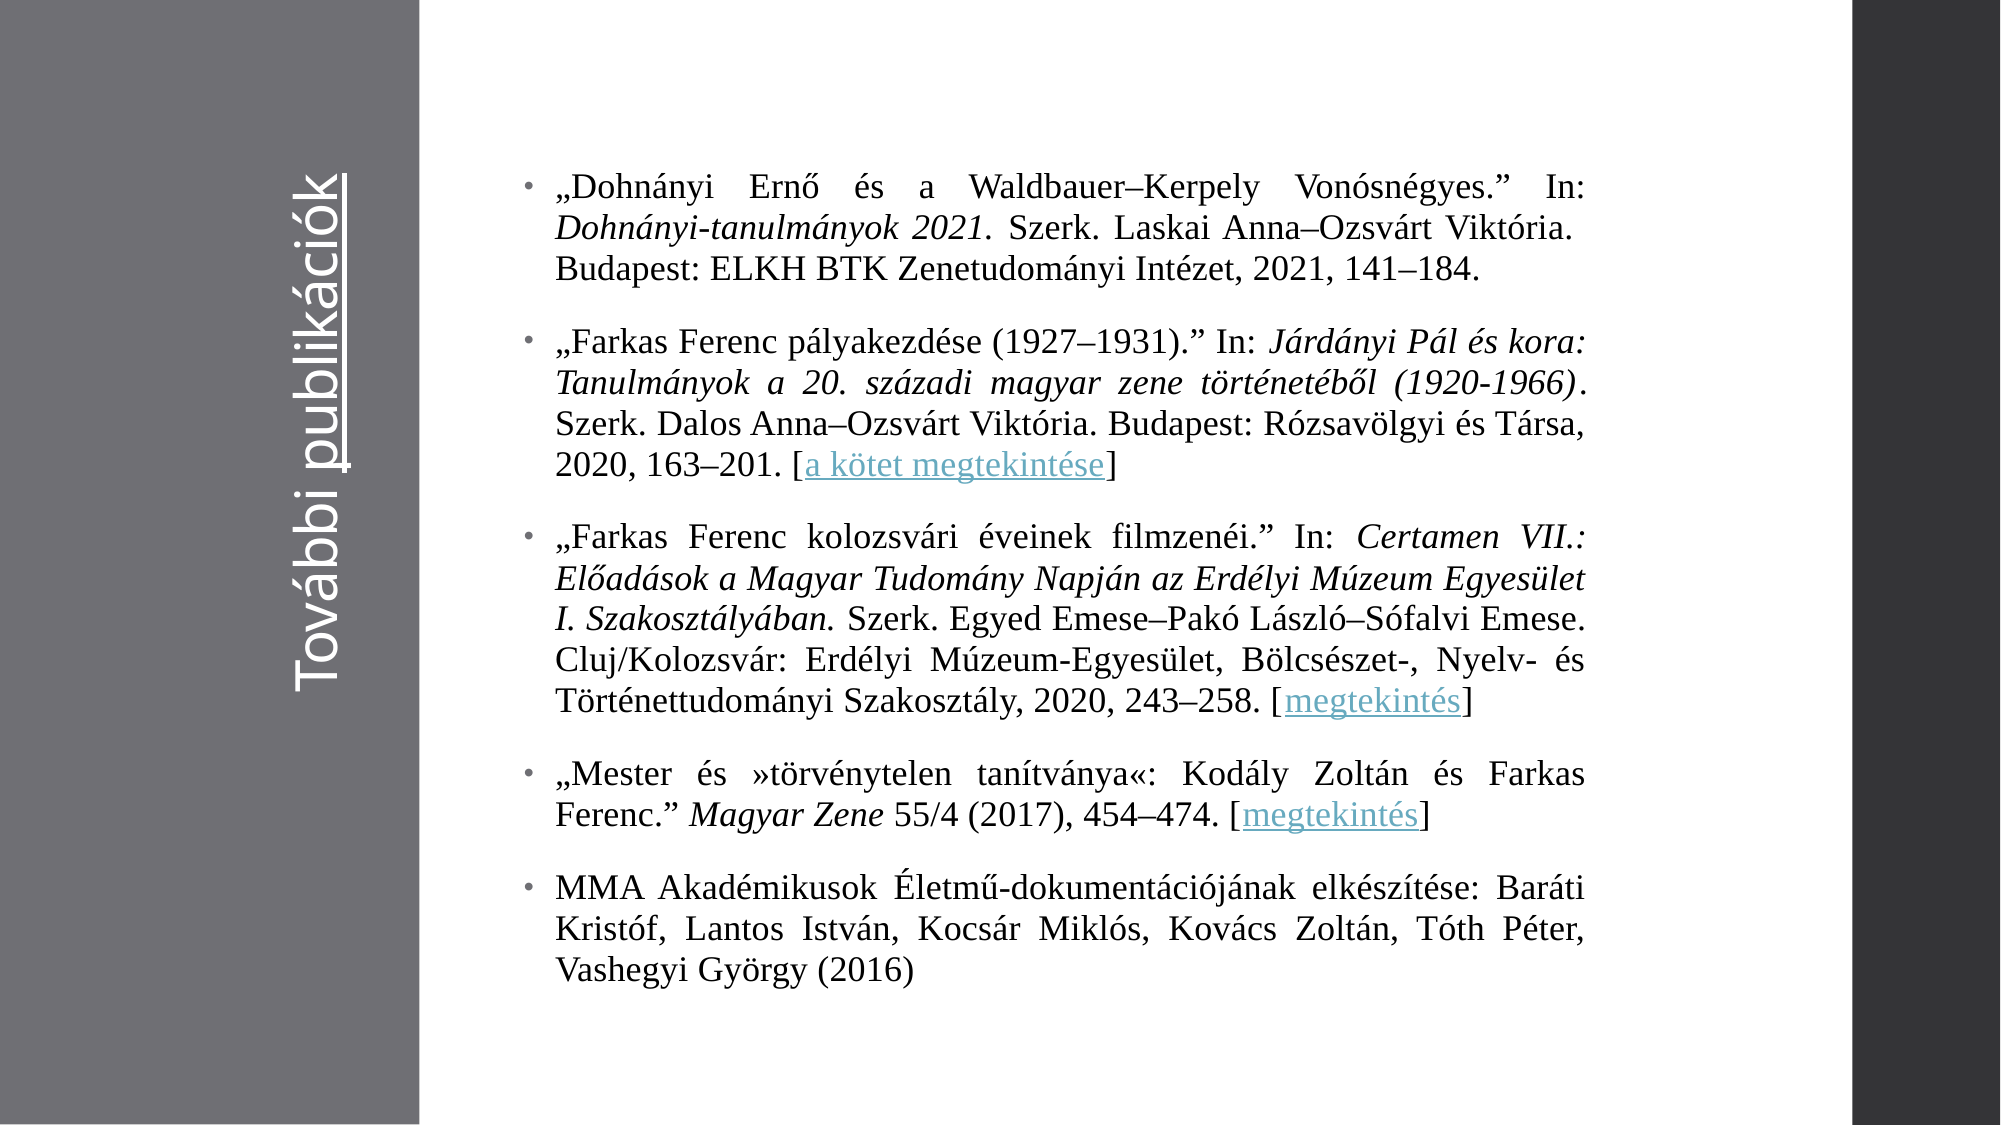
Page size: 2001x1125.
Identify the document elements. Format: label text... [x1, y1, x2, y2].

text_box [1851, 0, 2000, 1125]
title További publikációk [37, 158, 358, 988]
text_box [420, 0, 1851, 1125]
list „Dohnányi Ernő és a Waldbauer–Kerpely Vonósnégyes.” In: Dohnányi-tanulmányok 2021. Szerk. Laskai Anna–Ozsvárt Viktória. Budapest: ELKH BTK Zenetudományi Intézet, 2021, 141–184. „Farkas Ferenc pályakezdése (1927–1931).” In: Járdányi Pál és kora: Tanulmányok a 20. századi magyar zene történetéből (1920-1966). Szerk. Dalos Anna–Ozsvárt Viktória. Budapest: Rózsavölgyi és Társa, 2020, 163–201. [a kötet megtekintése] „Farkas Ferenc kolozsvári éveinek filmzenéi.” In: Certamen VII.: Előadások a Magyar Tudomány Napján az Erdélyi Múzeum Egyesület I. Szakosztályában. Szerk. Egyed Emese–Pakó László–Sófalvi Emese. Cluj/Kolozsvár: Erdélyi Múzeum-Egyesület, Bölcsészet-, Nyelv- és Történettudományi Szakosztály, 2020, 243–258. [megtekintés] „Mester és »törvénytelen tanítványa«: Kodály Zoltán és Farkas Ferenc.” Magyar Zene 55/4 (2017), 454–474. [megtekintés] MMA Akadémikusok Életmű-dokumentációjának elkészítése: Baráti Kristóf, Lantos István, Kocsár Miklós, Kovács Zoltán, Tóth Péter, Vashegyi György (2016) [508, 158, 1604, 1013]
text_box [0, 0, 420, 1125]
